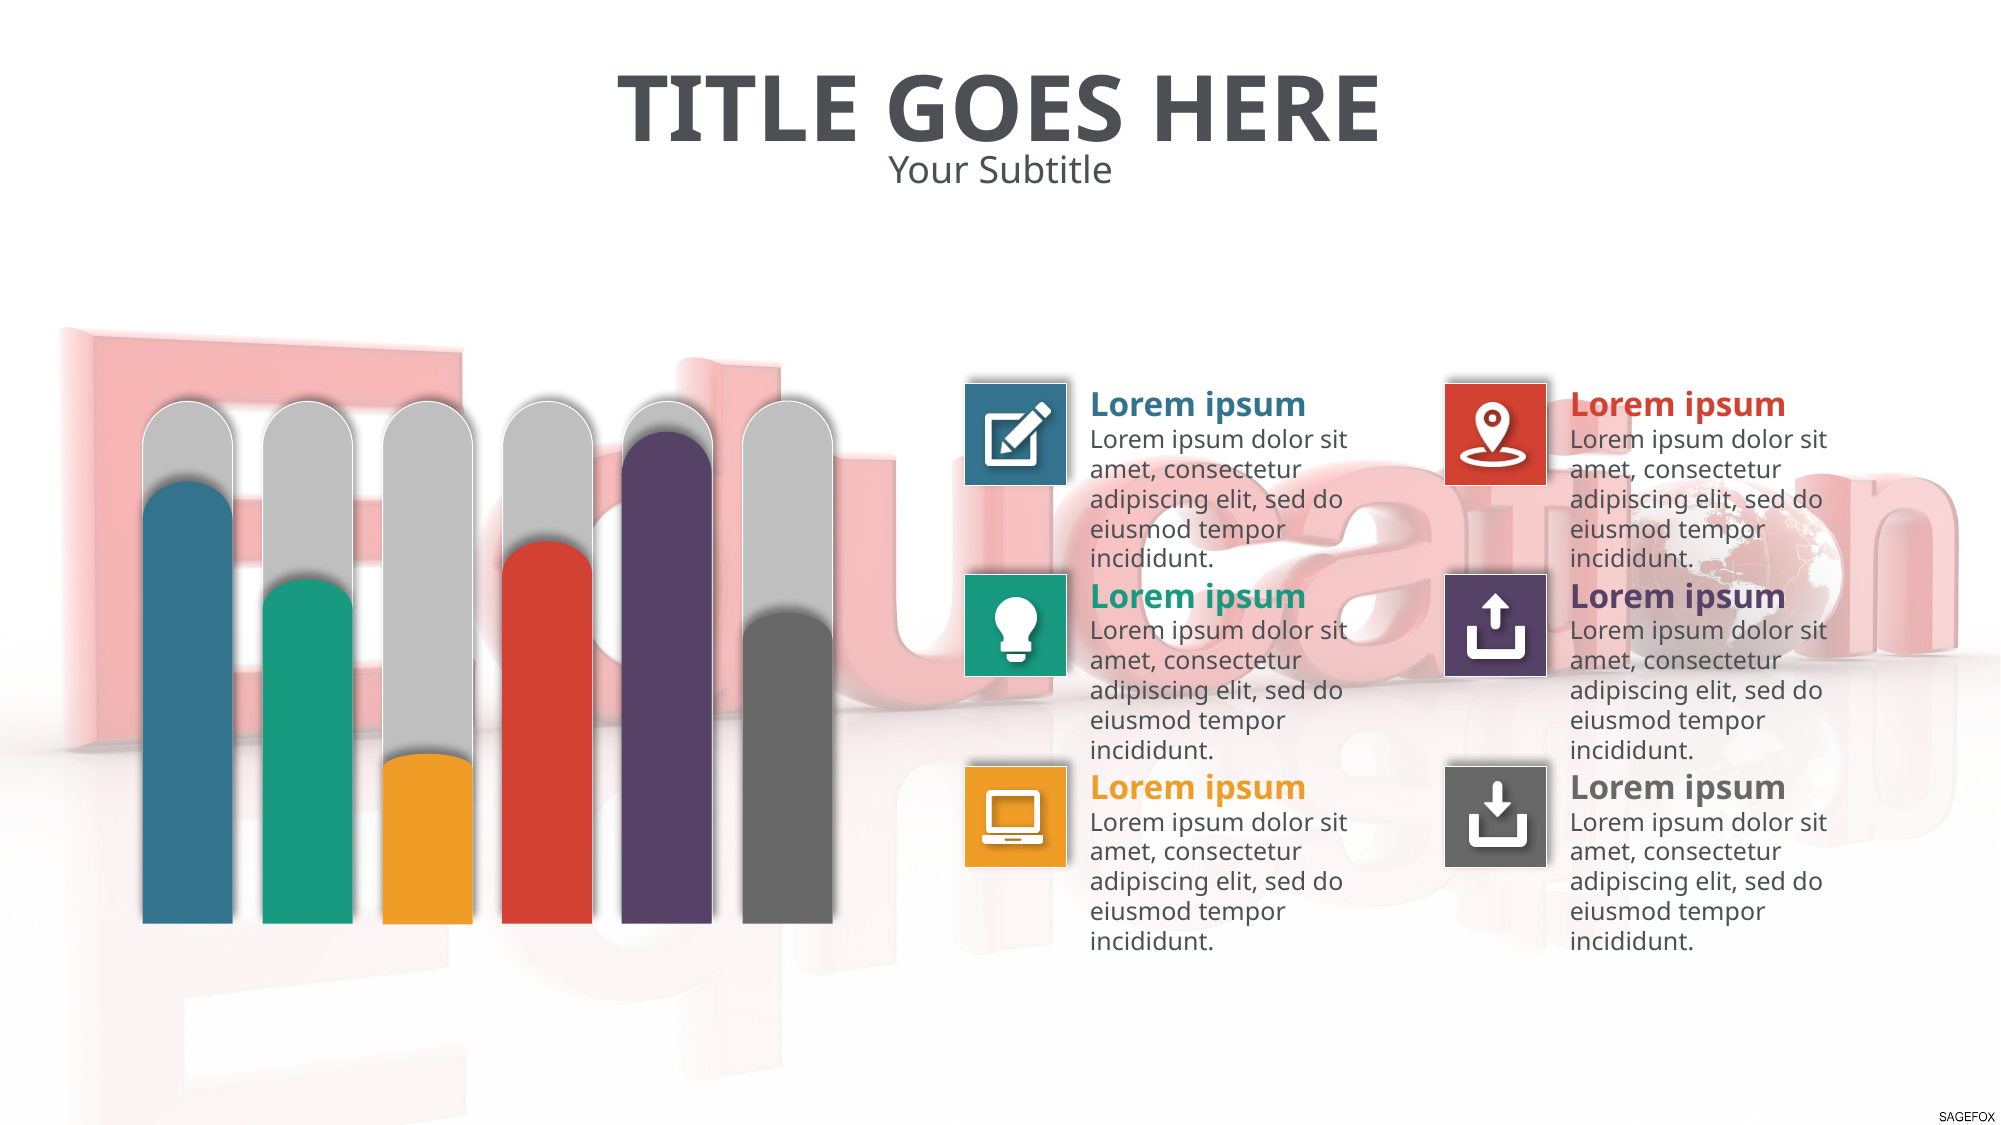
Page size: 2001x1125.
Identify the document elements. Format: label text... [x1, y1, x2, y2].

text_box Lorem ipsum Lorem ipsum dolor sit amet, consectetur adipiscing elit, sed do eiusmod tempor incididunt. [1090, 766, 1402, 956]
text_box [964, 574, 1068, 678]
text_box [1443, 765, 1547, 869]
text_box [741, 400, 834, 619]
text_box [621, 400, 714, 445]
text_box [261, 578, 354, 925]
text_box Lorem ipsum Lorem ipsum dolor sit amet, consectetur adipiscing elit, sed do eiusmod tempor incididunt. [1090, 574, 1402, 765]
text_box [1443, 574, 1547, 678]
picture [982, 790, 1043, 844]
text_box [964, 765, 1068, 869]
text_box [381, 400, 474, 752]
text_box [261, 400, 354, 587]
text_box [741, 611, 834, 925]
text_box Lorem ipsum Lorem ipsum dolor sit amet, consectetur adipiscing elit, sed do eiusmod tempor incididunt. [1569, 574, 1882, 765]
text_box Lorem ipsum Lorem ipsum dolor sit amet, consectetur adipiscing elit, sed do eiusmod tempor incididunt. [1090, 383, 1402, 573]
text_box Lorem ipsum Lorem ipsum dolor sit amet, consectetur adipiscing elit, sed do eiusmod tempor incididunt. [1569, 383, 1882, 573]
picture [985, 402, 1051, 466]
text_box [620, 430, 713, 925]
text_box Lorem ipsum Lorem ipsum dolor sit amet, consectetur adipiscing elit, sed do eiusmod tempor incididunt. [1569, 766, 1882, 956]
text_box [501, 400, 594, 552]
picture [995, 597, 1037, 662]
picture [1468, 781, 1527, 847]
text_box [1443, 382, 1547, 486]
text_box [141, 400, 234, 494]
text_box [548, 42, 1452, 199]
text_box [381, 752, 474, 926]
text_box [964, 382, 1068, 486]
text_box [501, 540, 594, 925]
picture [1466, 593, 1525, 659]
text_box [141, 480, 234, 925]
picture [1460, 402, 1526, 467]
picture [1936, 1111, 1997, 1125]
